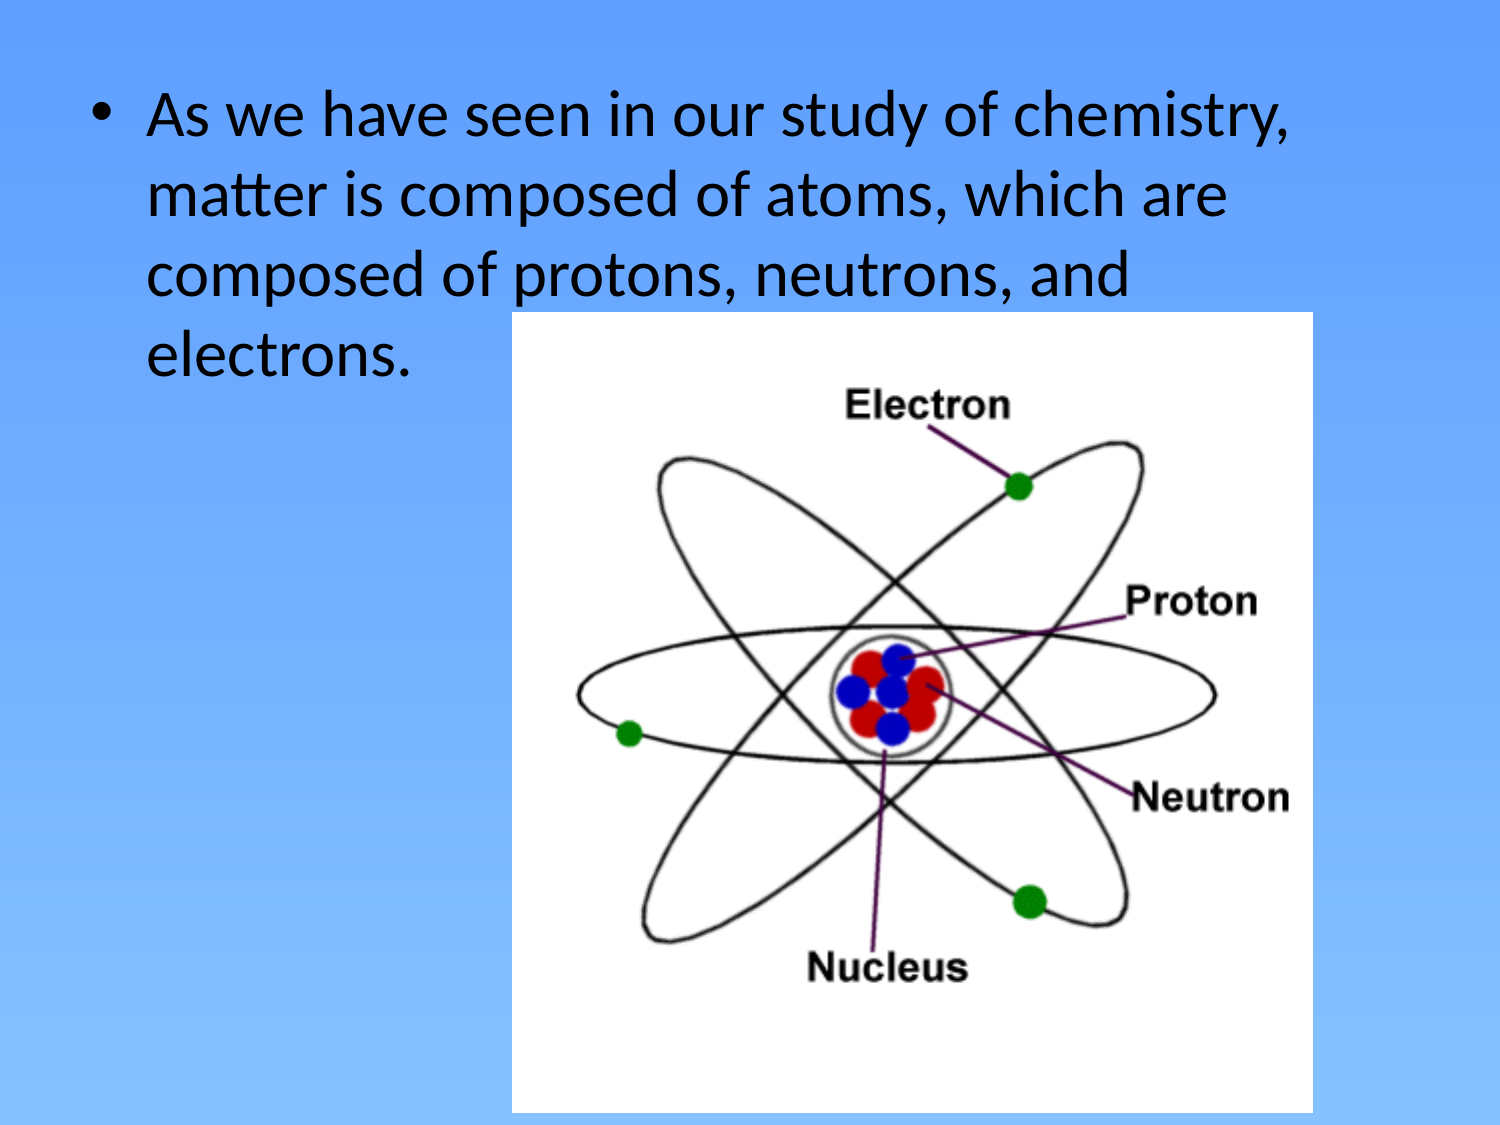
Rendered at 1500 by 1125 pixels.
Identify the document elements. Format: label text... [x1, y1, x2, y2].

list As we have seen in our study of chemistry, matter is composed of atoms, which are composed of protons, neutrons, and electrons. [75, 62, 1425, 1005]
picture [512, 312, 1313, 1113]
